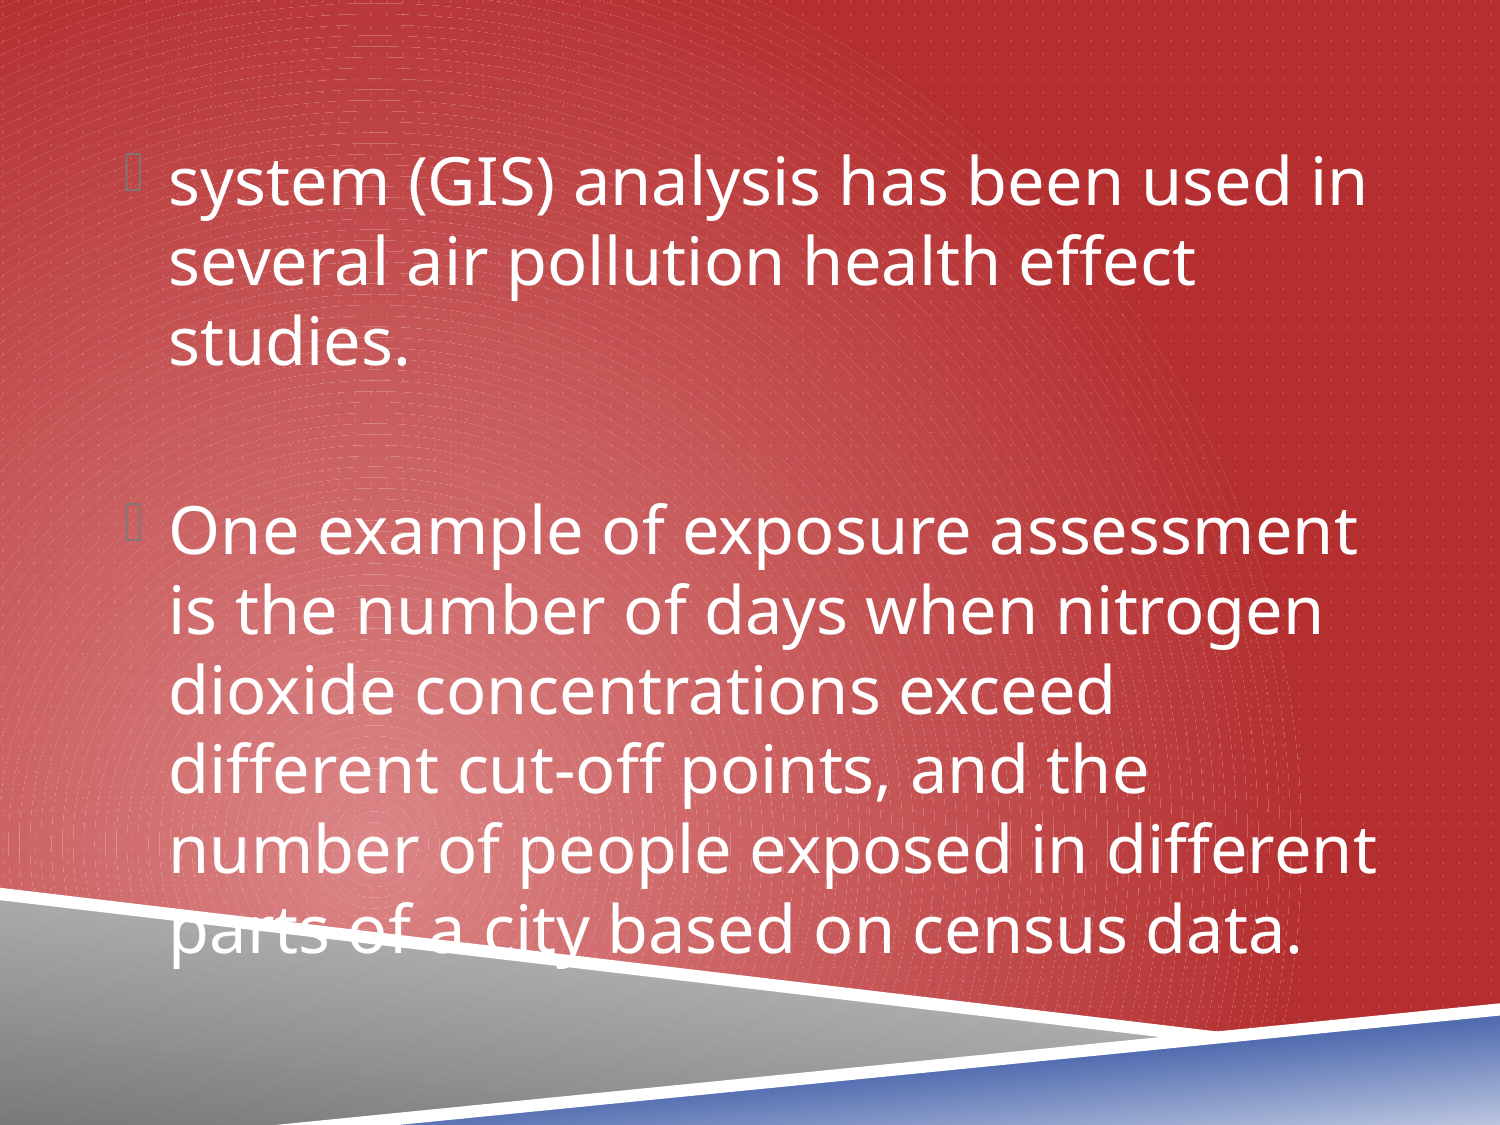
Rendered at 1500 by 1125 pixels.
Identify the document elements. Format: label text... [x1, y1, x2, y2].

list system (GIS) analysis has been used in several air pollution health effect studies. One example of exposure assessment is the number of days when nitrogen dioxide concentrations exceed different cut-off points, and the number of people exposed in different parts of a city based on census data. [112, 66, 1388, 875]
